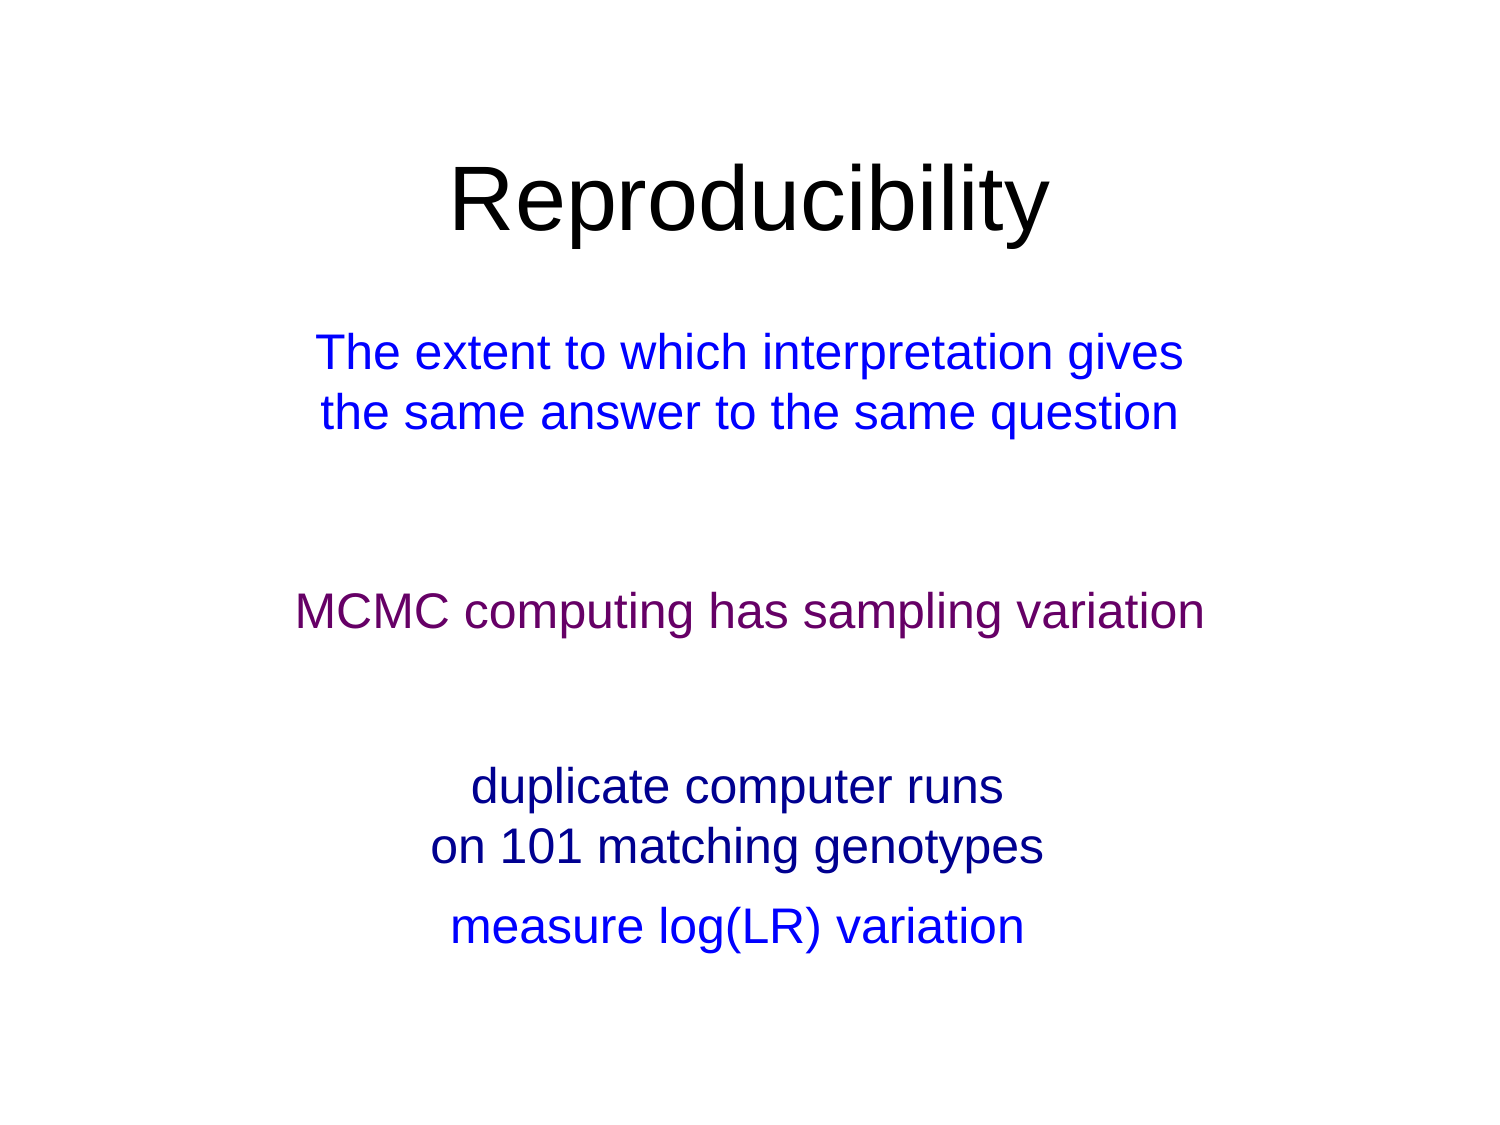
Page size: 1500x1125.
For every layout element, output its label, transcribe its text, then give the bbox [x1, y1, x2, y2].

title Reproducibility [112, 99, 1388, 288]
text_box MCMC computing has sampling variation [275, 571, 1225, 646]
text_box measure log(LR) variation [237, 886, 1238, 962]
text_box The extent to which interpretation gives the same answer to the same question [299, 312, 1200, 448]
text_box duplicate computer runs on 101 matching genotypes [237, 746, 1238, 881]
